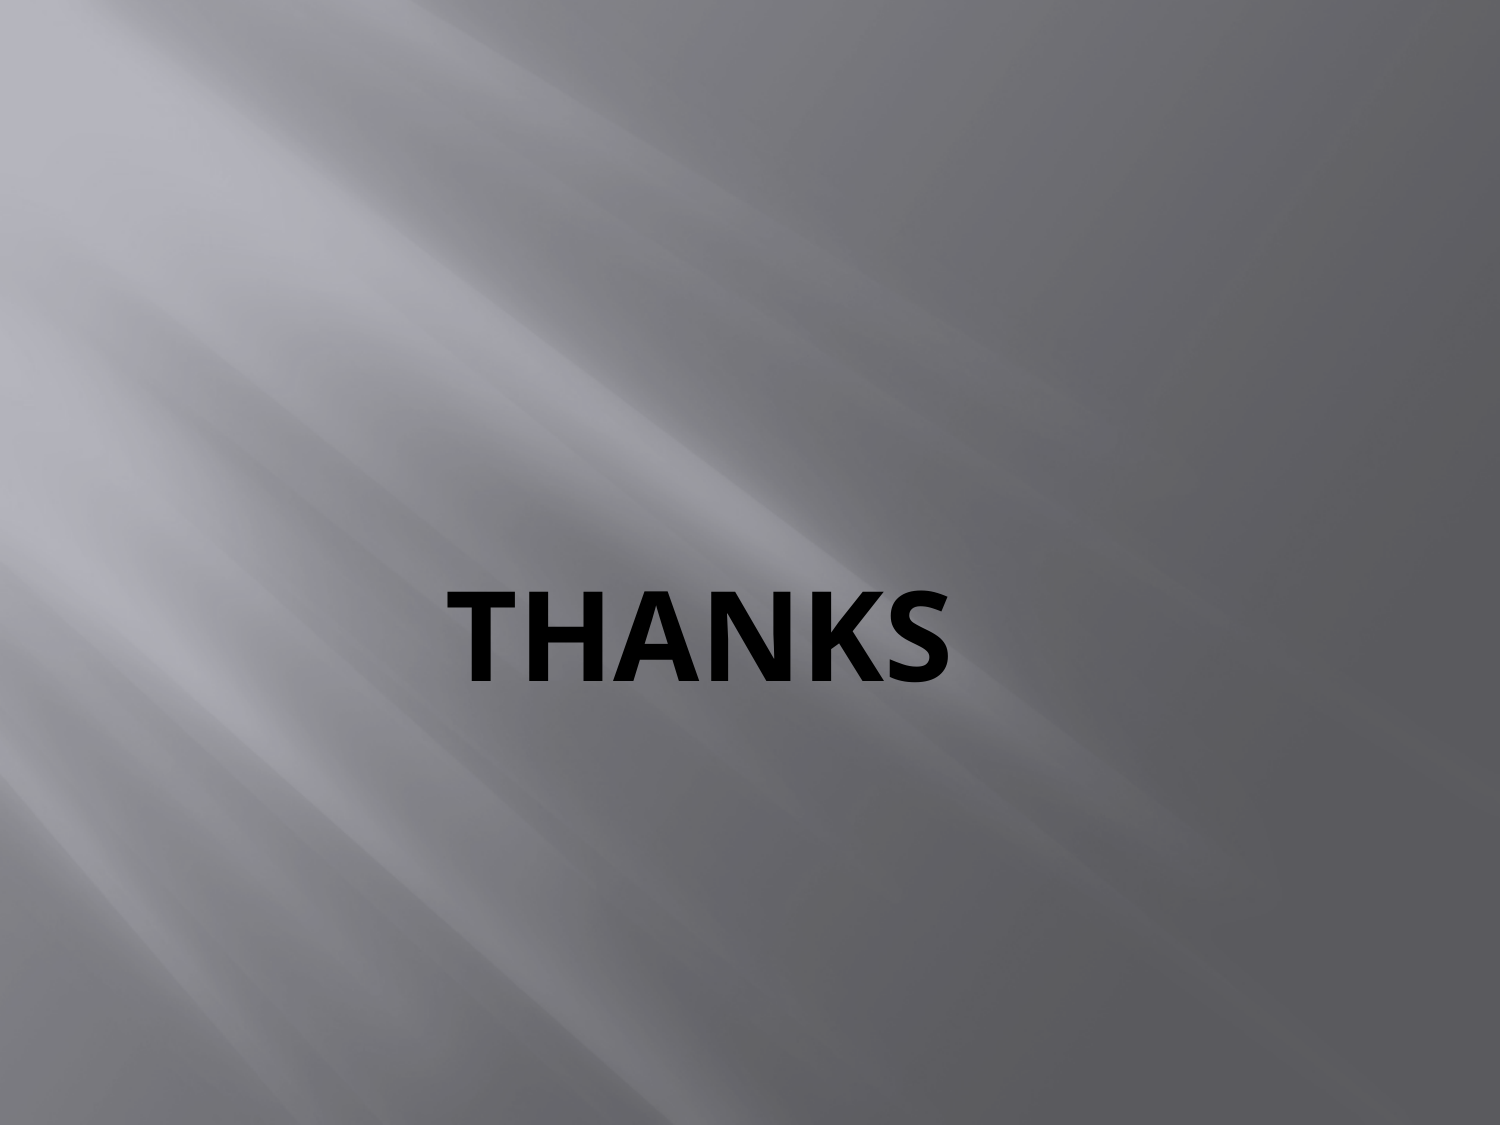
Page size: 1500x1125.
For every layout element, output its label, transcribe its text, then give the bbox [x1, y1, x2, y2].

title THANKS [24, 537, 1375, 725]
